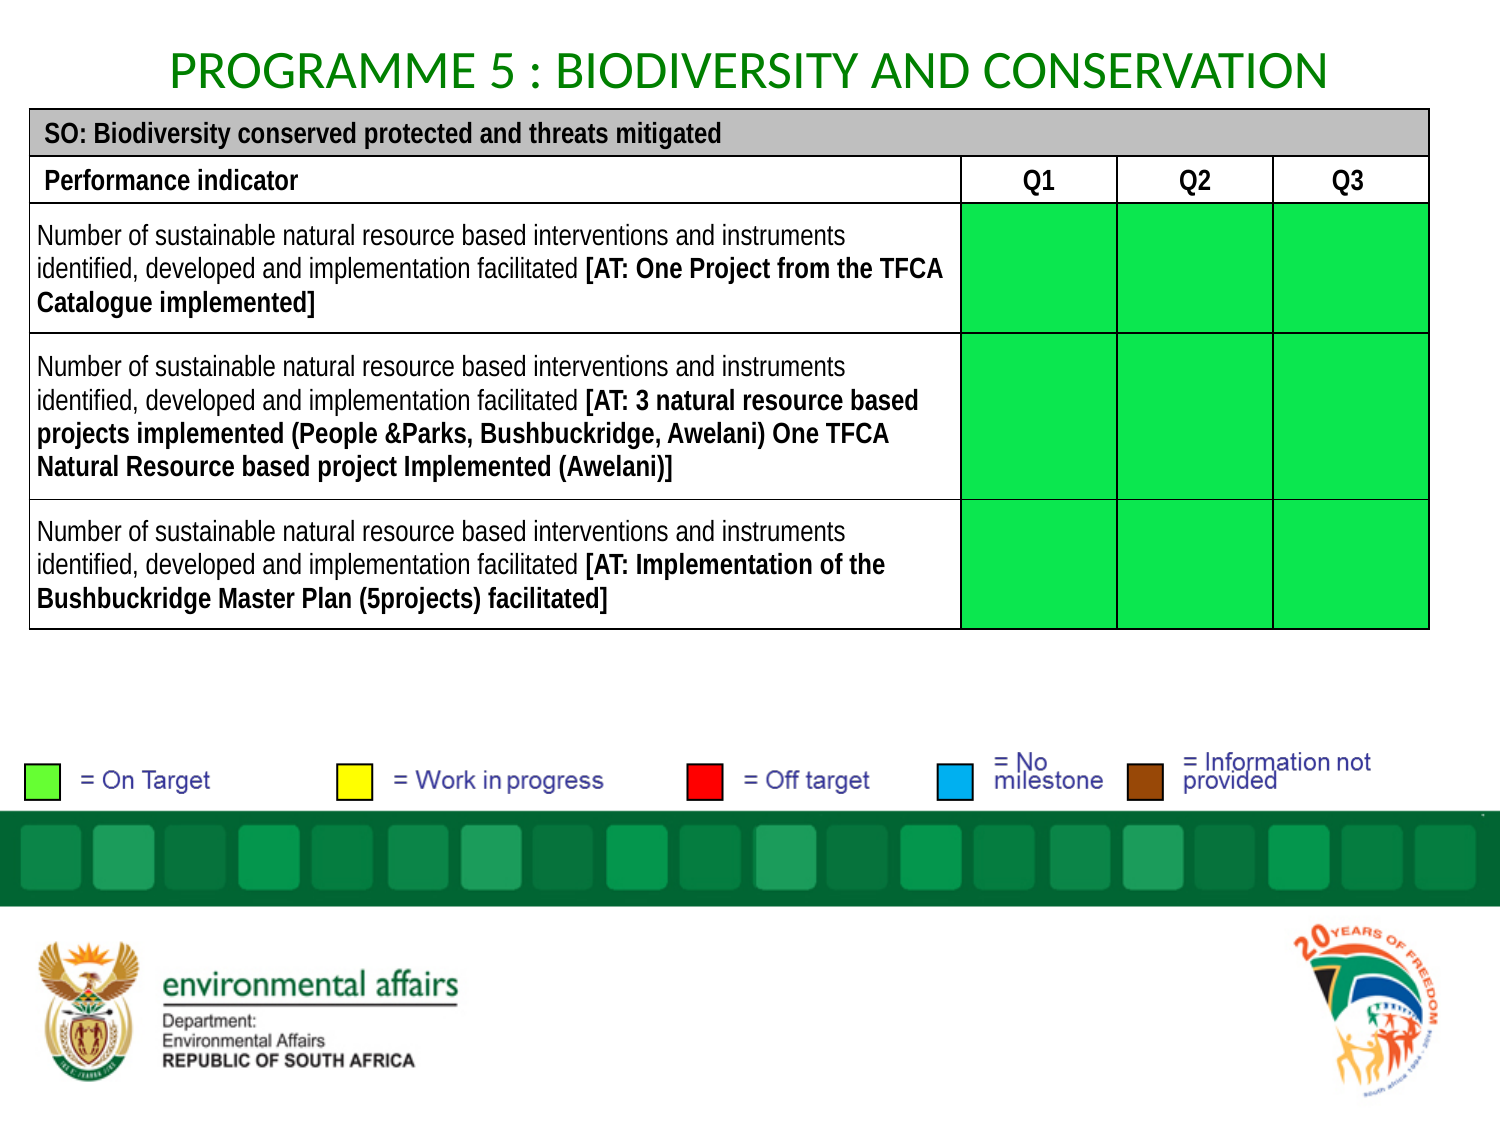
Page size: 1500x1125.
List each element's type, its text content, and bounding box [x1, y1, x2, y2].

table_cell [962, 500, 1116, 628]
table_cell [1118, 500, 1272, 628]
table_cell [1274, 500, 1428, 628]
table_cell Number of sustainable natural resource based interventions and instruments identified, developed and implementation facilitated [AT: 3 natural resource based projects implemented (People &Parks, Bushbuckridge, Awelani) One TFCA Natural Resource based project Implemented (Awelani)] [30, 334, 960, 499]
table_cell [962, 334, 1116, 499]
table_cell Performance indicator [30, 157, 960, 202]
picture [0, 0, 1500, 1125]
table_cell [1274, 334, 1428, 499]
table_cell [1118, 334, 1272, 499]
table_cell [962, 204, 1116, 332]
table_cell Number of sustainable natural resource based interventions and instruments identified, developed and implementation facilitated [AT: One Project from the TFCA Catalogue implemented] [30, 204, 960, 332]
table_cell Number of sustainable natural resource based interventions and instruments identified, developed and implementation facilitated [AT: Implementation of the Bushbuckridge Master Plan (5projects) facilitated] [30, 500, 960, 628]
table_cell Q1 [962, 157, 1116, 202]
table_cell [1274, 204, 1428, 332]
title PROGRAMME 5 : BIODIVERSITY AND CONSERVATION [74, 0, 1426, 108]
table_cell Q3 [1274, 157, 1428, 202]
table_cell Q2 [1118, 157, 1272, 202]
table_cell [1118, 204, 1272, 332]
table_header SO: Biodiversity conserved protected and threats mitigated [30, 110, 1428, 155]
